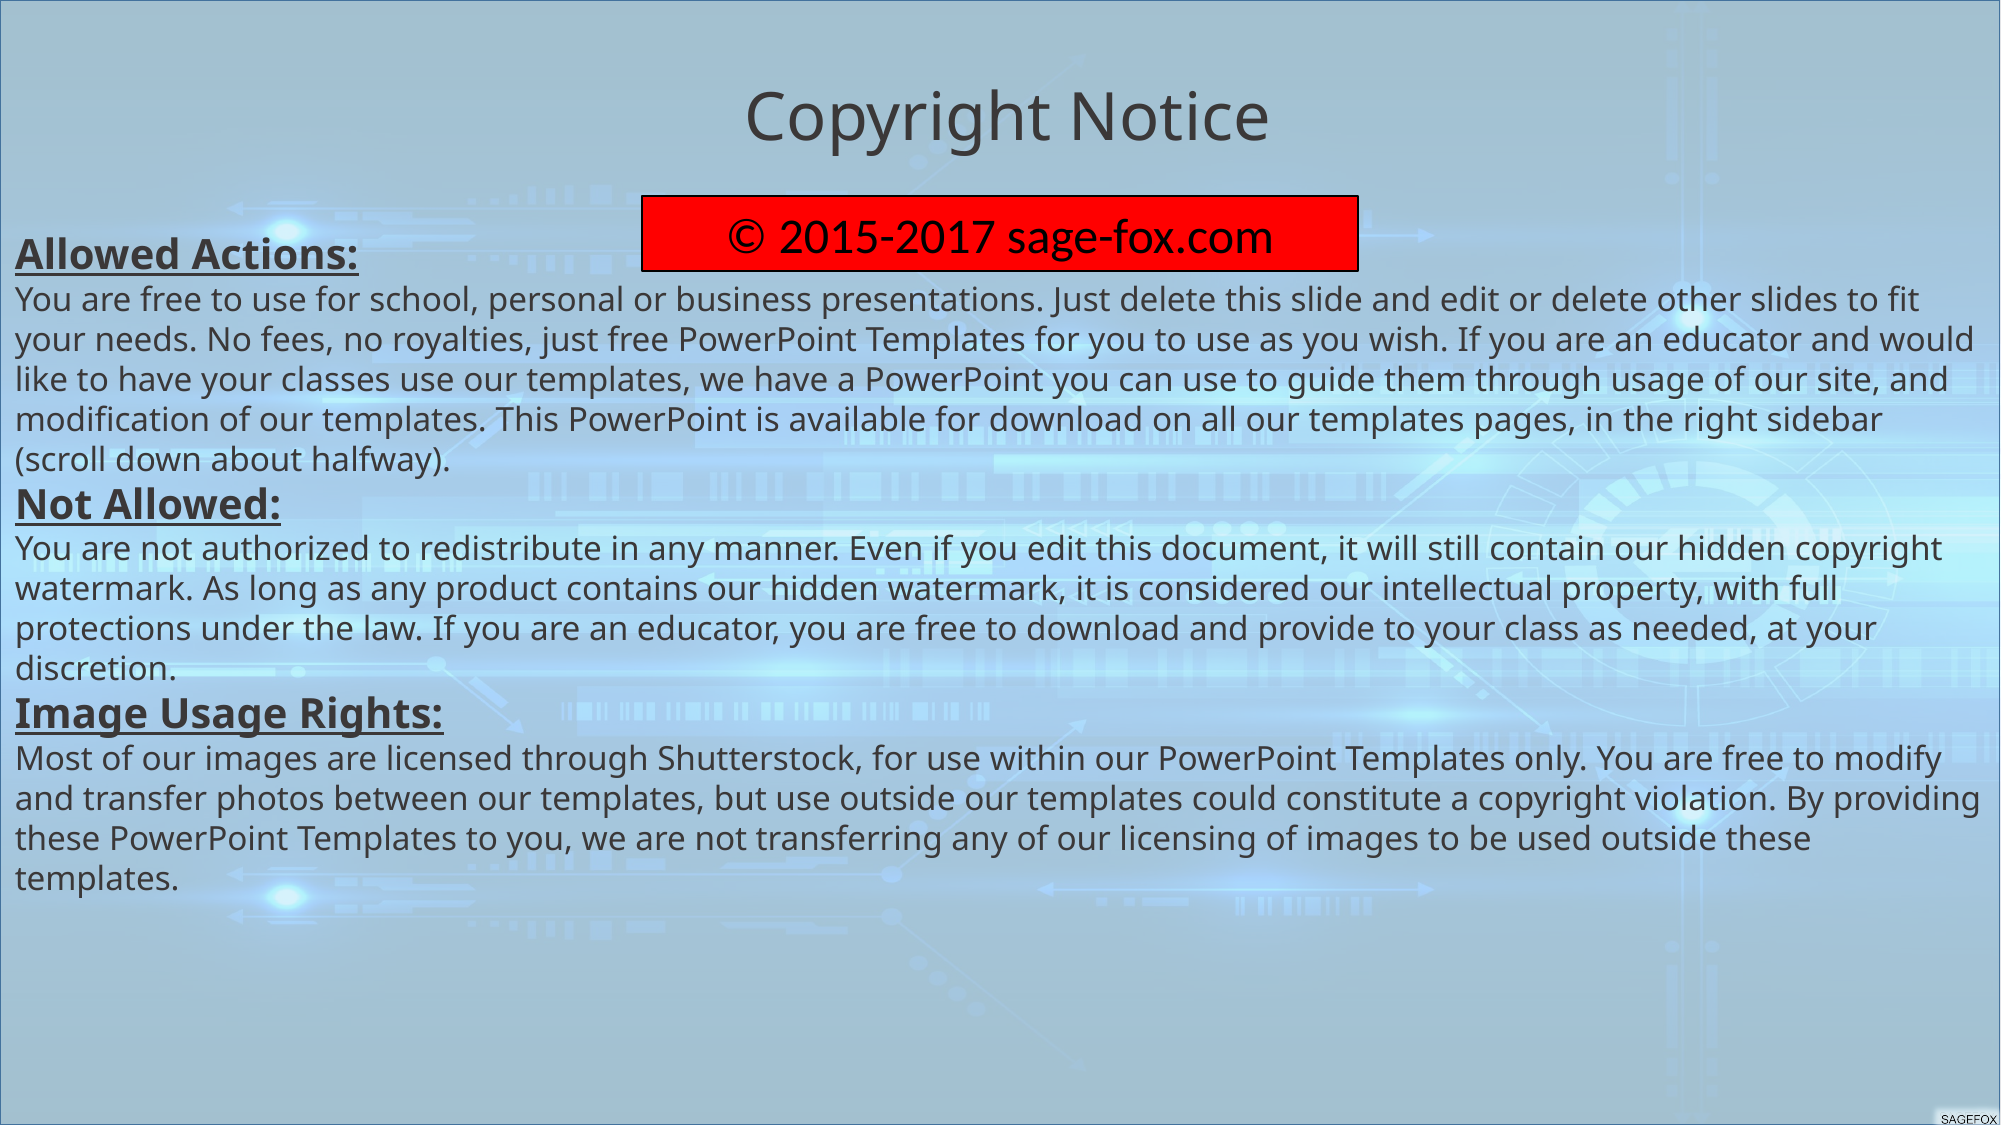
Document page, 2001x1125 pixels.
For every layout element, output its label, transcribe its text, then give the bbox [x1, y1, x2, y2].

text_box © 2015-2017 sage-fox.com [641, 196, 1358, 272]
text_box Allowed Actions: You are free to use for school, personal or business presentations. Just delete this slide and edit or delete other slides to fit your needs. No fees, no royalties, just free PowerPoint Templates for you to use as you wish. If you are an educator and would like to have your classes use our templates, we have a PowerPoint you can use to guide them through usage of our site, and modification of our templates. This PowerPoint is available for download on all our templates pages, in the right sidebar (scroll down about halfway). Not Allowed: You are not authorized to redistribute in any manner. Even if you edit this document, it will still contain our hidden copyright watermark. As long as any product contains our hidden watermark, it is considered our intellectual property, with full protections under the law. If you are an educator, you are free to download and provide to your class as needed, at your discretion. Image Usage Rights: Most of our images are licensed through Shutterstock, for use within our PowerPoint Templates only. You are free to modify and transfer photos between our templates, but use outside our templates could constitute a copyright violation. By providing these PowerPoint Templates to you, we are not transferring any of our licensing of images to be used outside these templates. [0, 0, 2000, 1125]
picture [1938, 1114, 1999, 1125]
title Copyright Notice [493, 60, 1524, 178]
